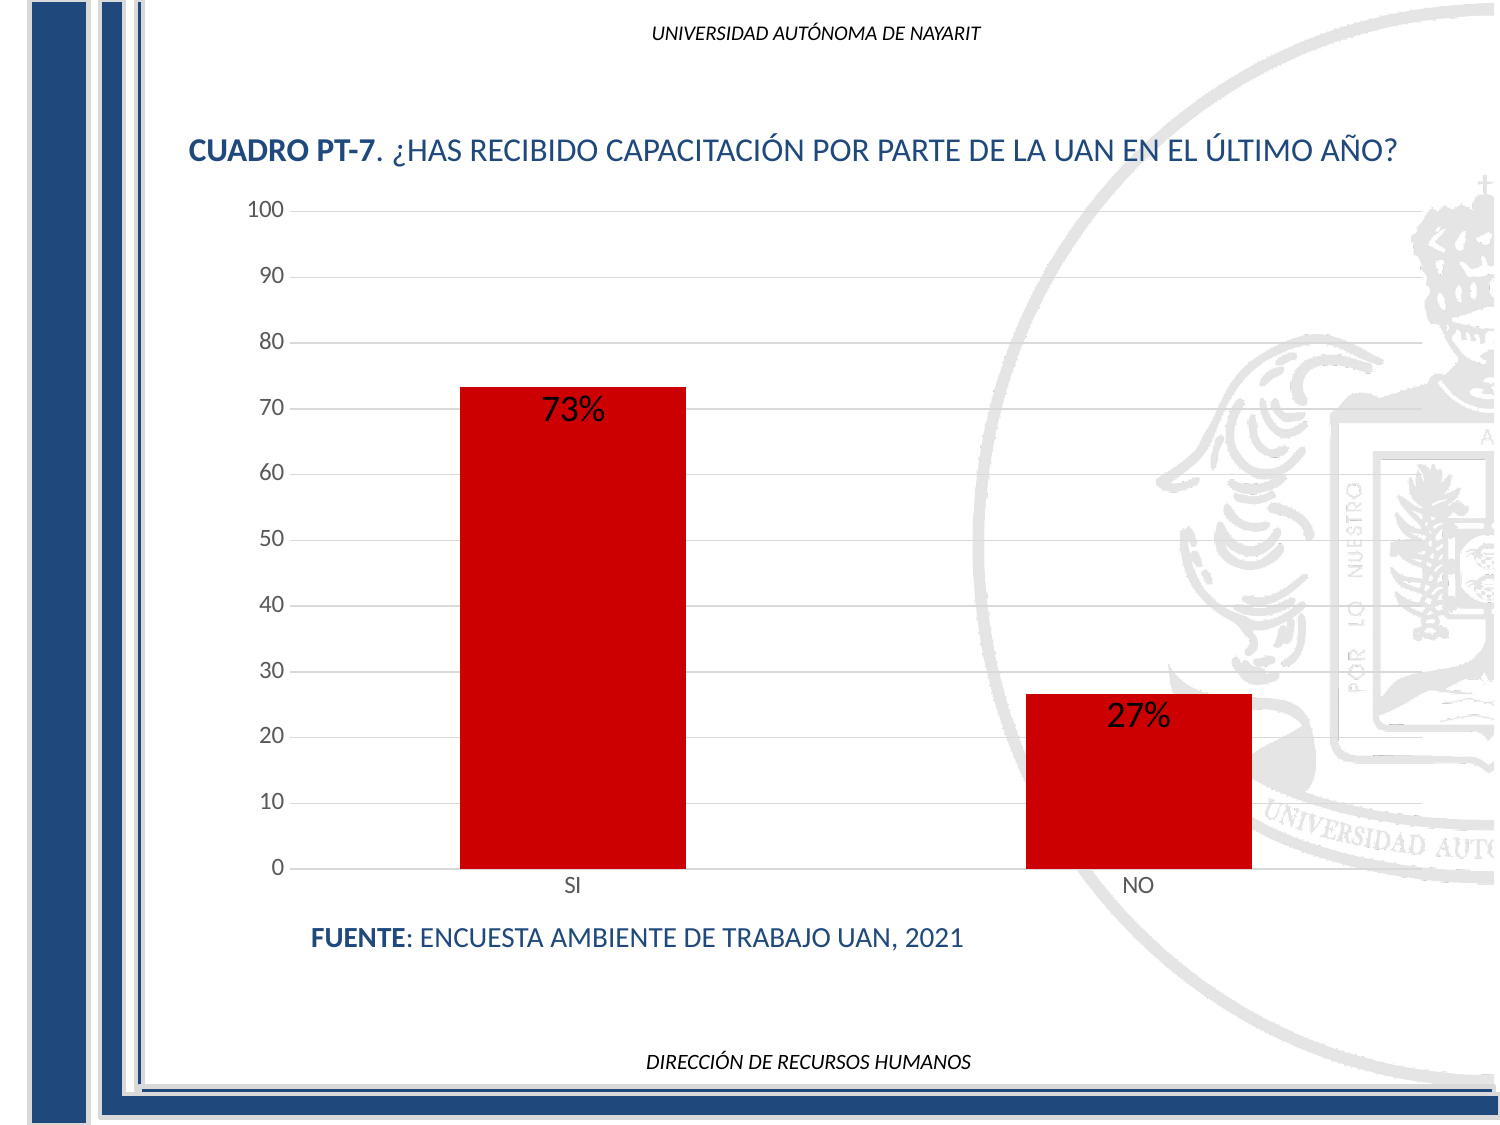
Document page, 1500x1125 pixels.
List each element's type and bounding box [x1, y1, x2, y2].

text_box [29, 0, 1500, 1125]
chart [221, 184, 1447, 915]
